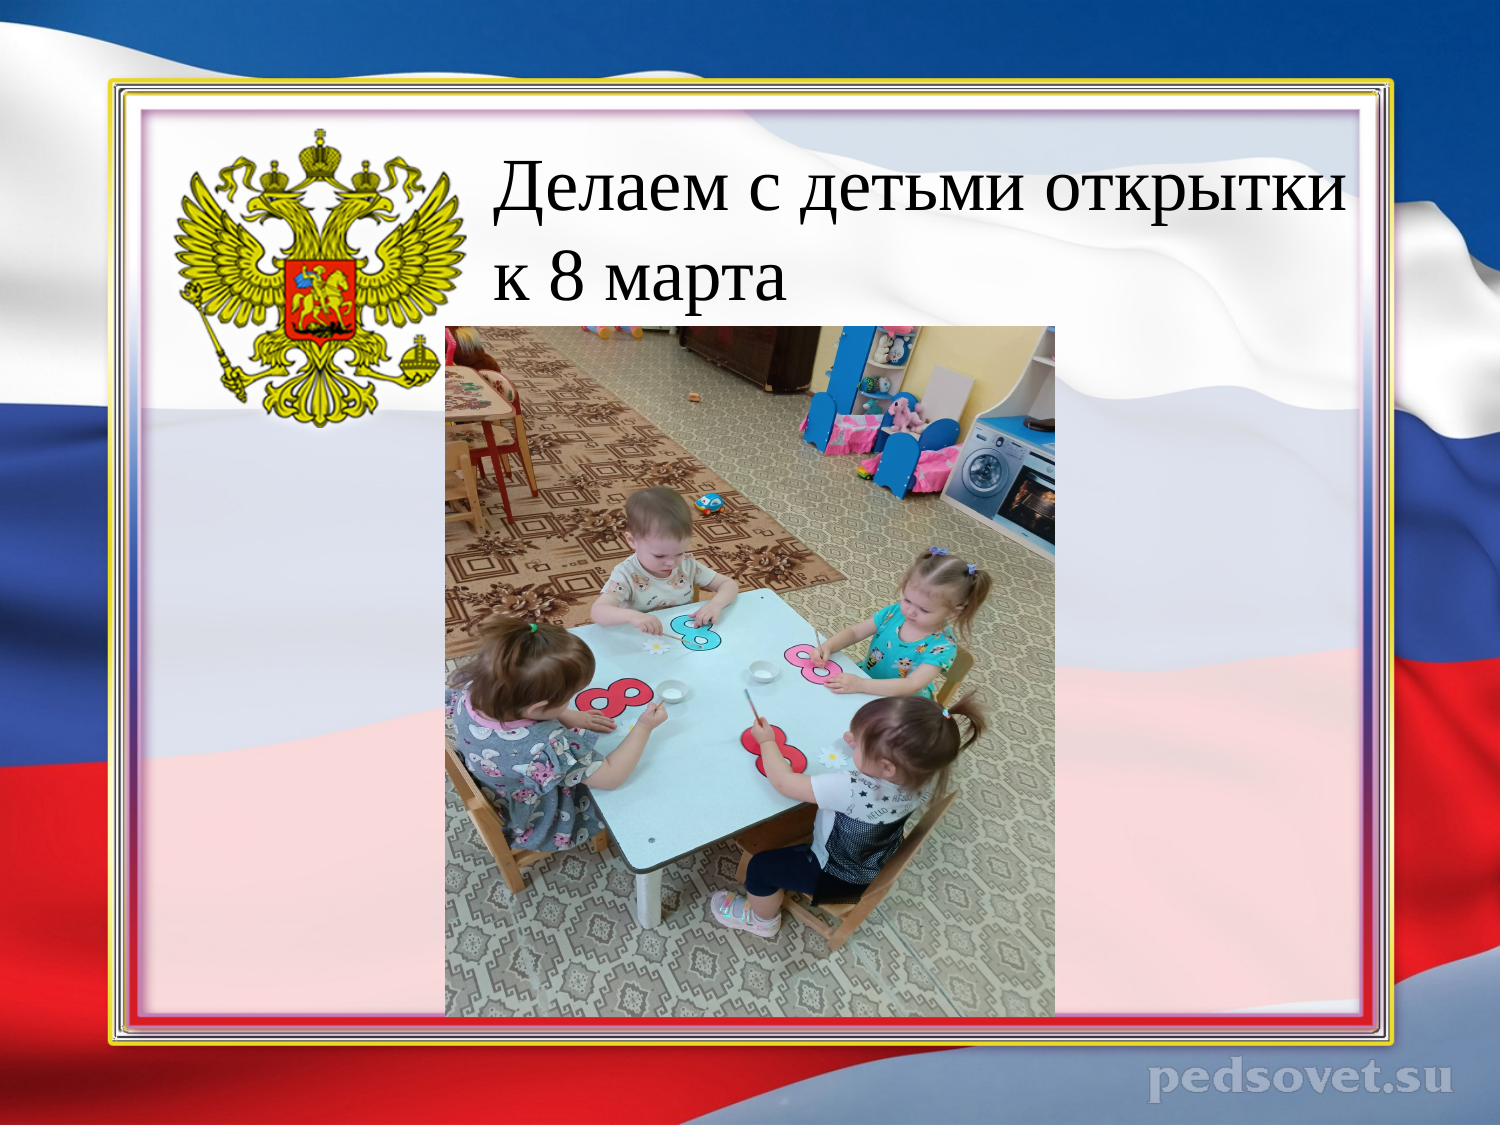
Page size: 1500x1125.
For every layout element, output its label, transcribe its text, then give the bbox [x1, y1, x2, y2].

picture [0, 0, 1500, 1125]
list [445, 326, 1055, 1018]
title Делаем с детьми открытки к 8 марта [478, 160, 1365, 291]
